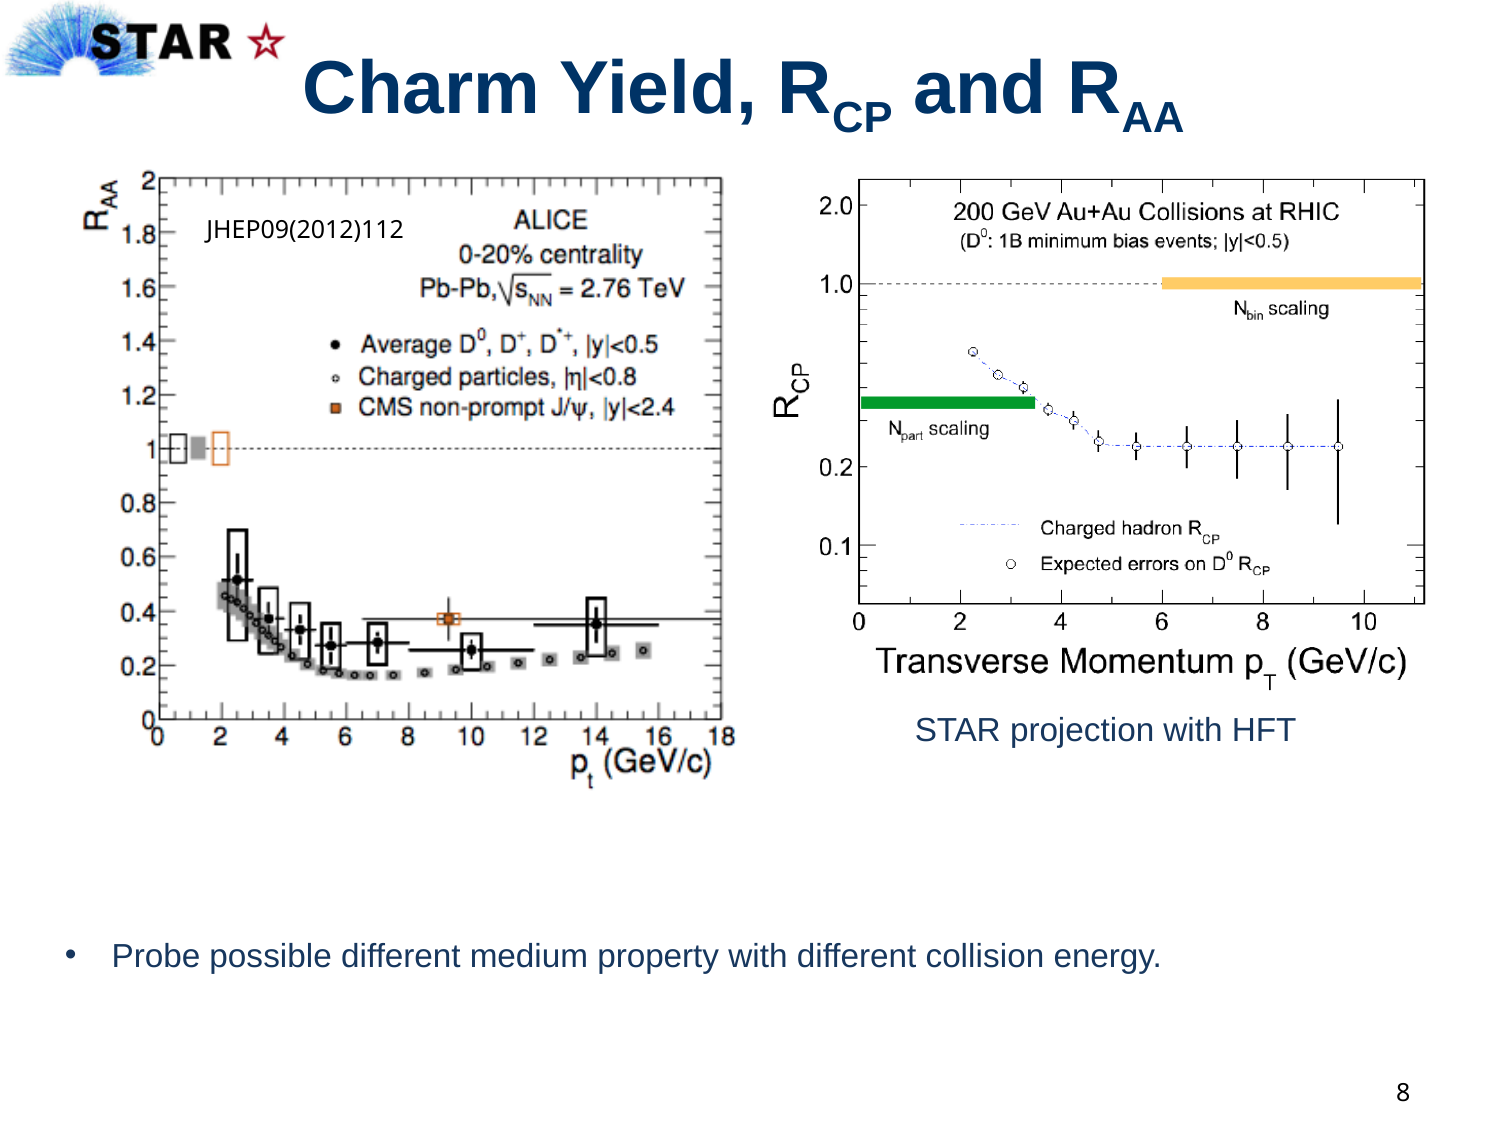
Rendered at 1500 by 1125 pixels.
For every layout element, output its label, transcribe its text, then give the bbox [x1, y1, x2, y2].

picture [0, 0, 295, 79]
text_box Charm Yield, RCP and RAA [49, 31, 1459, 126]
text_box 8 [1074, 1064, 1425, 1123]
picture [765, 168, 1436, 696]
text_box STAR projection with HFT [900, 680, 1446, 756]
text_box Probe possible different medium property with different collision energy. [49, 906, 1452, 982]
picture [64, 155, 759, 804]
